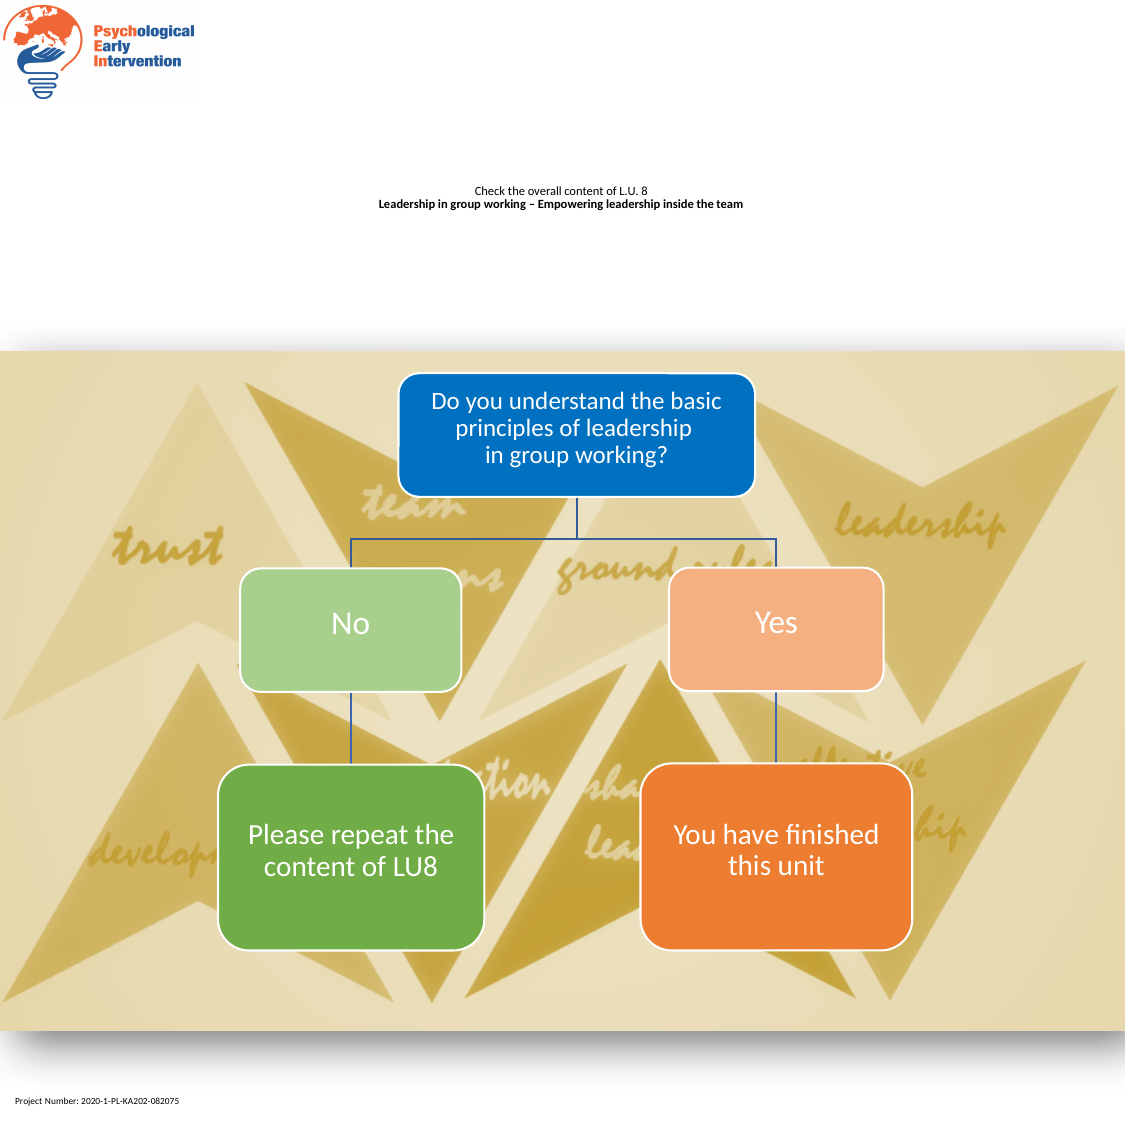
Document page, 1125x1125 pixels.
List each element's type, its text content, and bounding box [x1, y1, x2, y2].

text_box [217, 372, 913, 951]
title Check the overall content of L.U. 8 Leadership in group working – Empowering leadership inside the team [76, 126, 1047, 249]
picture [1, 3, 197, 99]
picture [0, 351, 1125, 1031]
